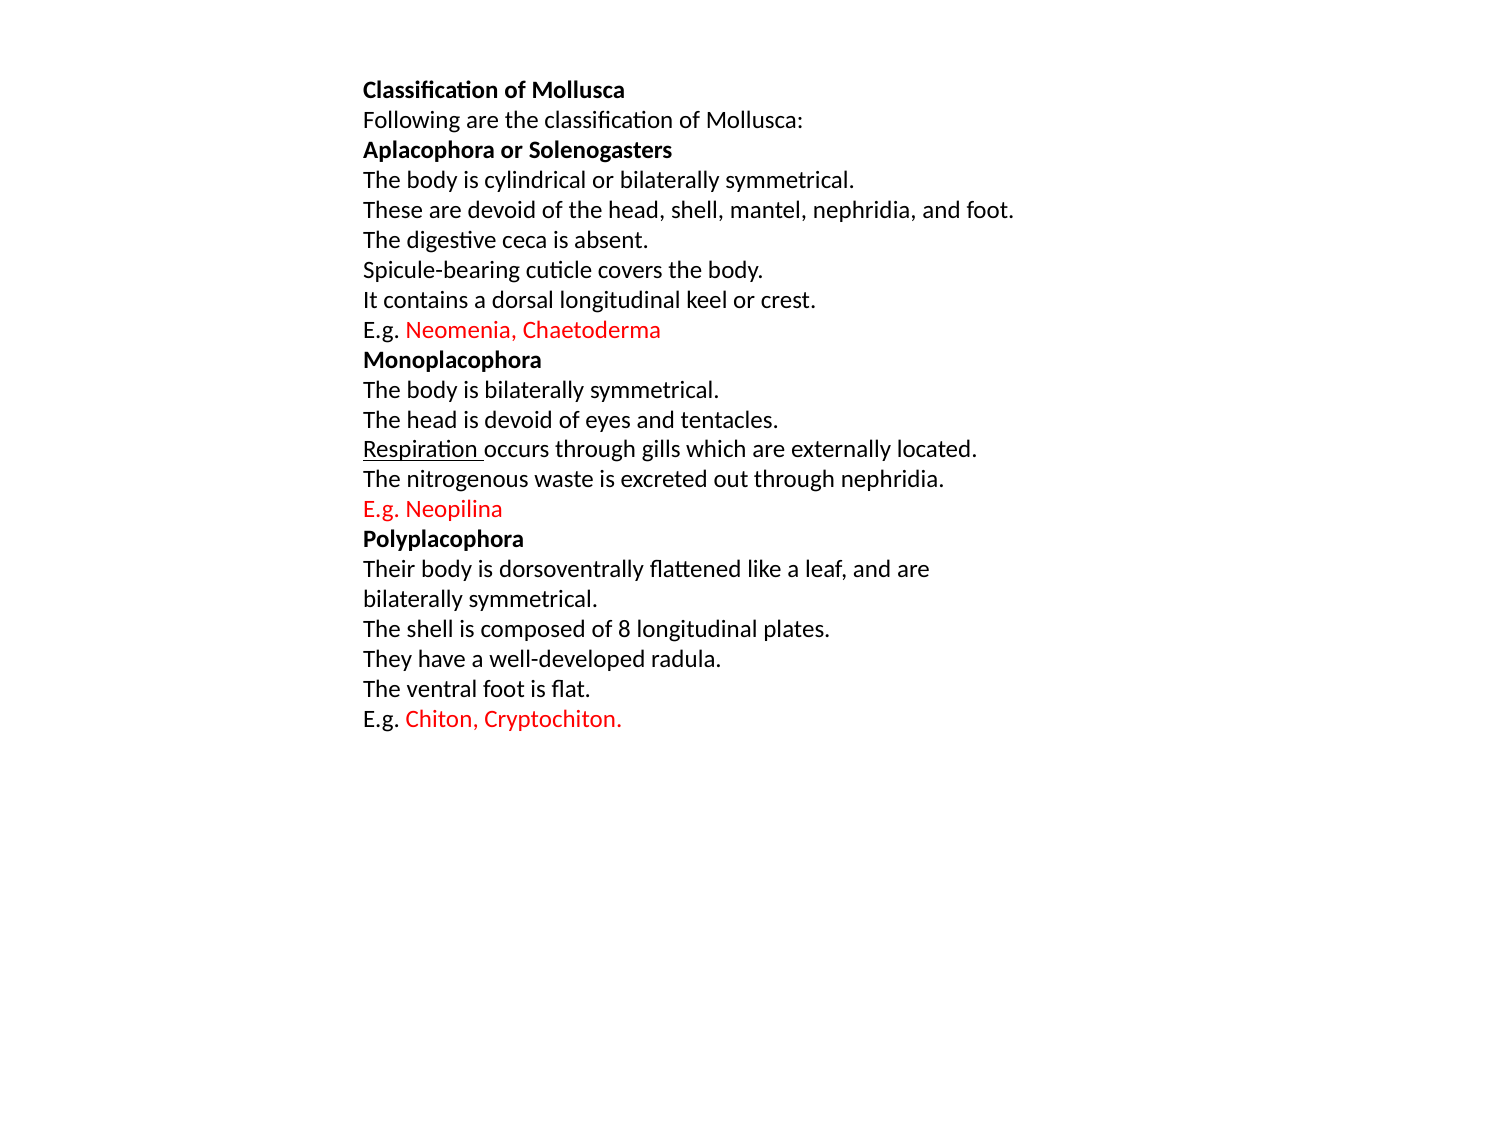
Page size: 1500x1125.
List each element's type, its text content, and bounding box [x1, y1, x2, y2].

text_box Classification of Mollusca Following are the classification of Mollusca: Aplacophora or Solenogasters The body is cylindrical or bilaterally symmetrical. These are devoid of the head, shell, mantel, nephridia, and foot. The digestive ceca is absent. Spicule-bearing cuticle covers the body. It contains a dorsal longitudinal keel or crest. E.g. Neomenia, Chaetoderma Monoplacophora The body is bilaterally symmetrical. The head is devoid of eyes and tentacles. Respiration occurs through gills which are externally located. The nitrogenous waste is excreted out through nephridia. E.g. Neopilina Polyplacophora Their body is dorsoventrally flattened like a leaf, and are bilaterally symmetrical. The shell is composed of 8 longitudinal plates. They have a well-developed radula. The ventral foot is flat. E.g. Chiton, Cryptochiton. [348, 66, 1046, 740]
